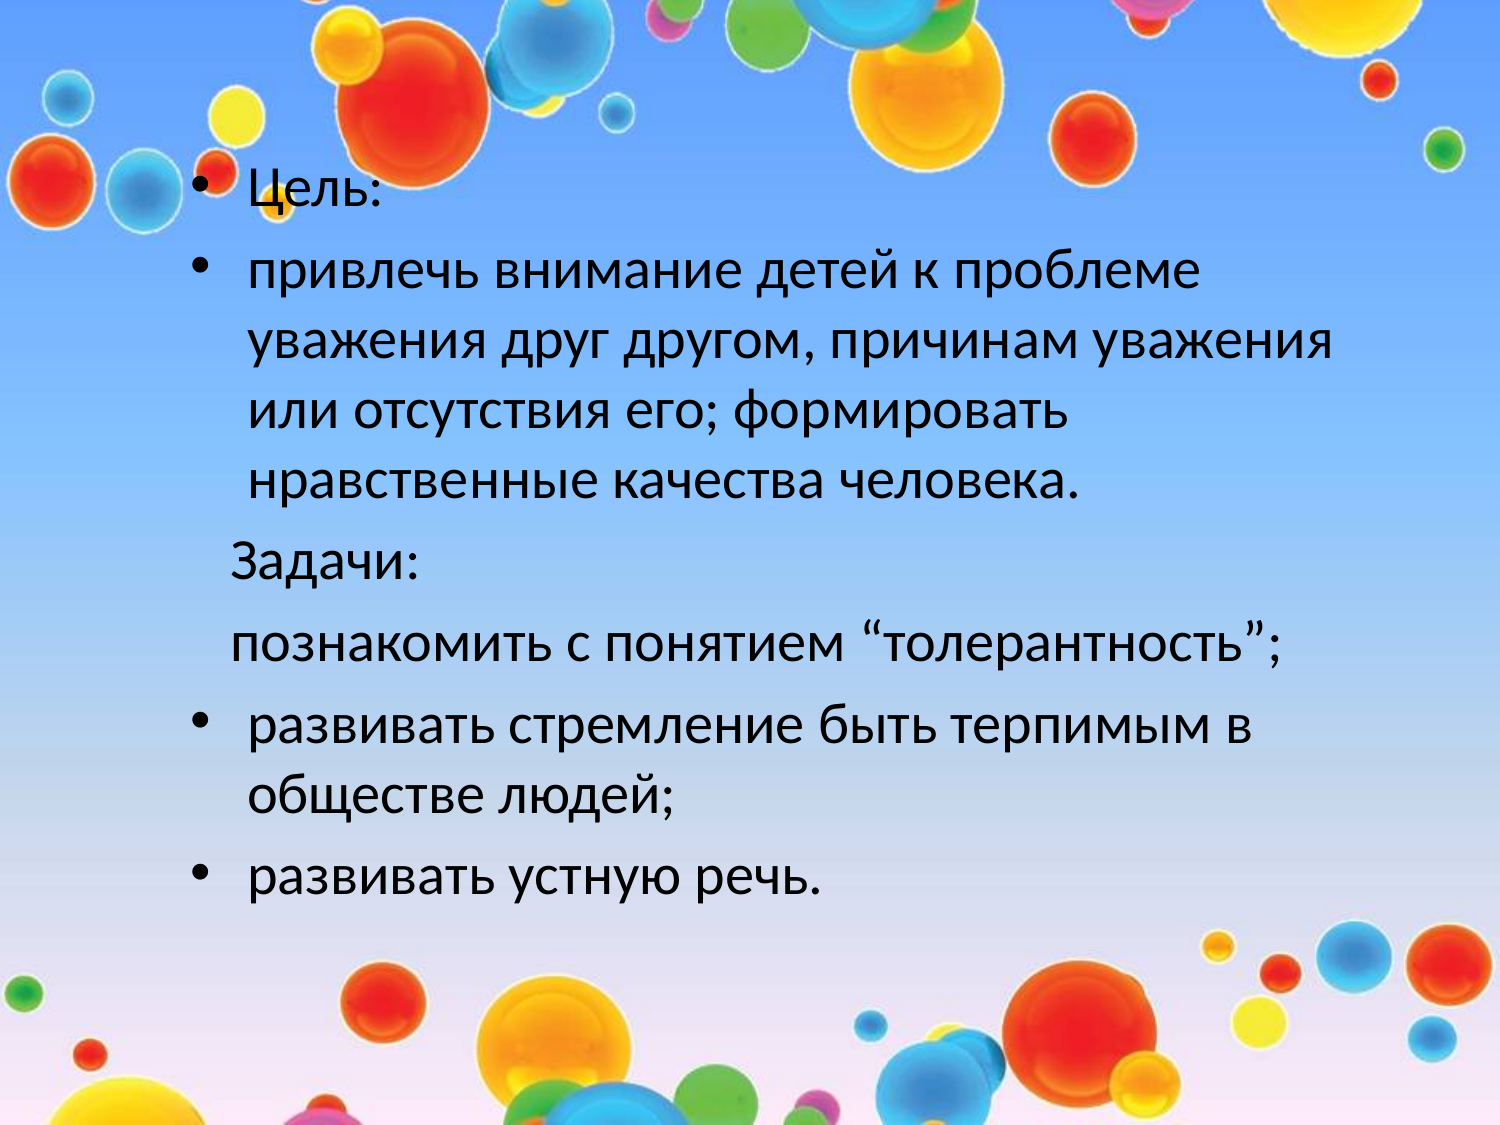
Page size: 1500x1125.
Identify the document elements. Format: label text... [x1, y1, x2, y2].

list Цель: привлечь внимание детей к проблеме уважения друг другом, причинам уважения или отсутствия его; формировать нравственные качества человека. Задачи: познакомить с понятием “толерантность”; развивать стремление быть терпимым в обществе людей; развивать устную речь. [175, 140, 1351, 1038]
picture [0, 0, 1500, 1125]
